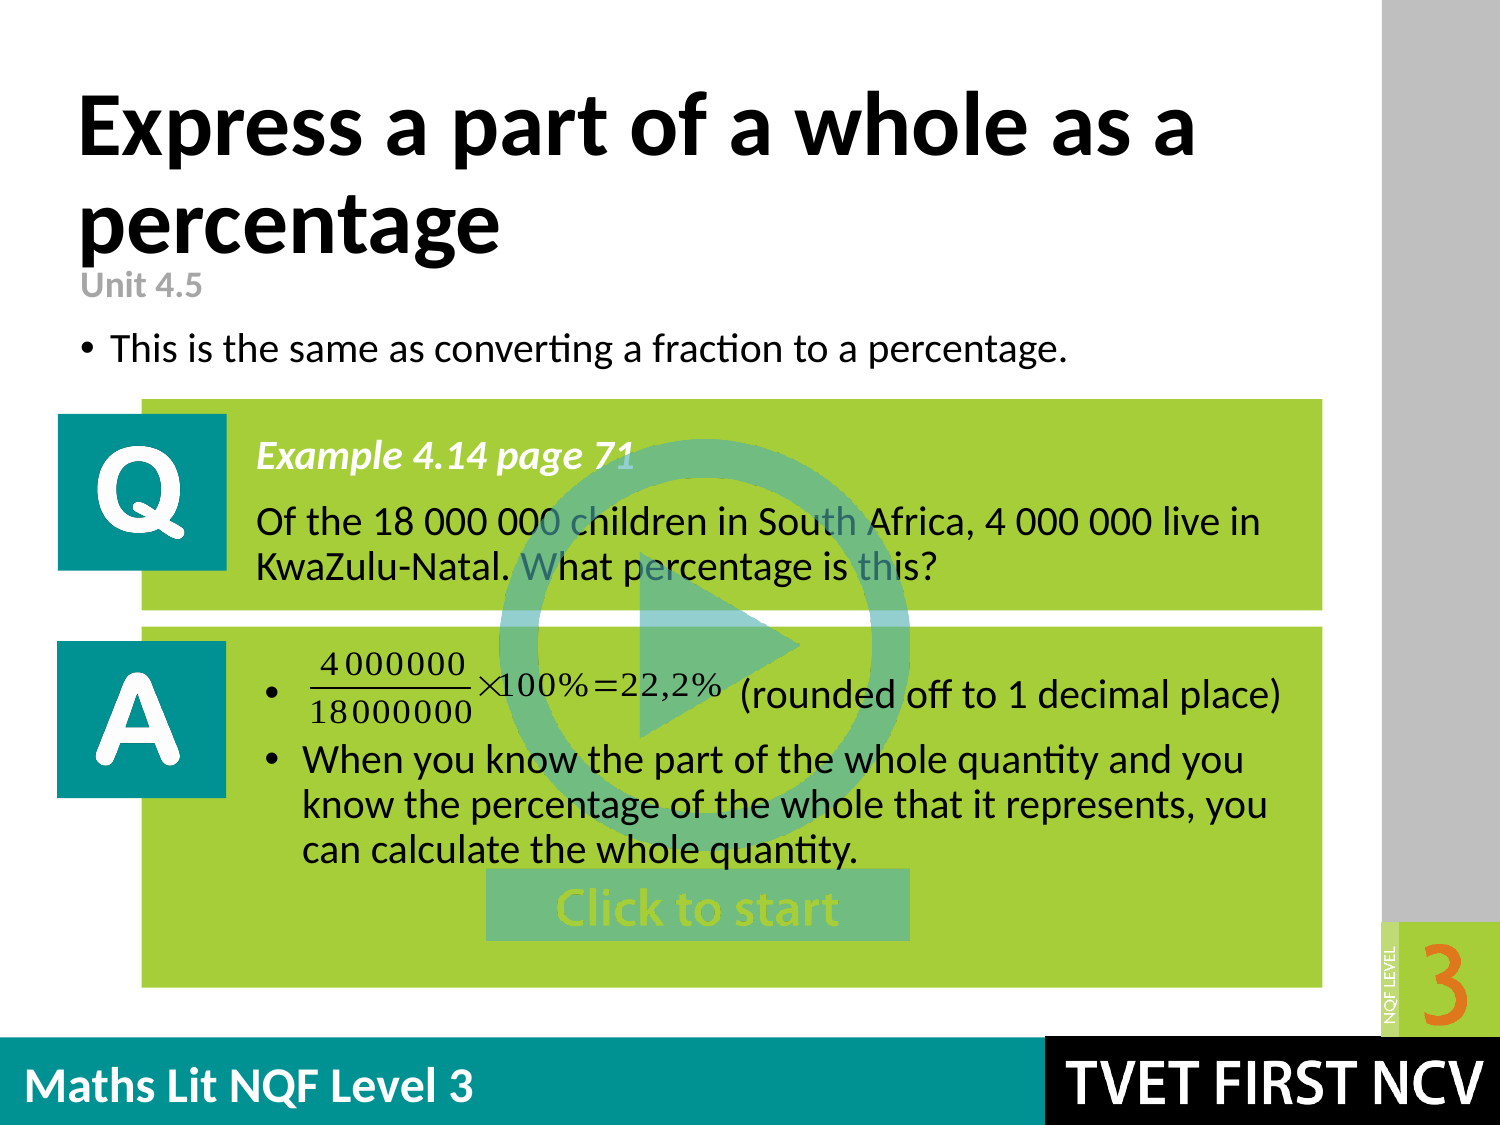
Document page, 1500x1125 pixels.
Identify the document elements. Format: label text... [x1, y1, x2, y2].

text_box (rounded off to 1 decimal place) When you know the part of the whole quantity and you know the percentage of the whole that it represents, you can calculate the whole quantity. [910, 659, 1298, 940]
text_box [57, 413, 227, 571]
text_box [304, 642, 723, 731]
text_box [141, 399, 1323, 611]
text_box [141, 625, 1323, 989]
list Unit 4.5 [65, 257, 1363, 308]
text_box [57, 641, 227, 799]
text_box (rounded off to 1 decimal place) When you know the part of the whole quantity and you know the percentage of the whole that it represents, you can calculate the whole quantity. [249, 659, 486, 940]
picture [486, 439, 910, 941]
title Express a part of a whole as a percentage [62, 68, 1360, 187]
picture [1065, 1050, 1484, 1120]
list This is the same as converting a fraction to a percentage. [65, 319, 1363, 997]
picture [1381, 922, 1500, 1037]
